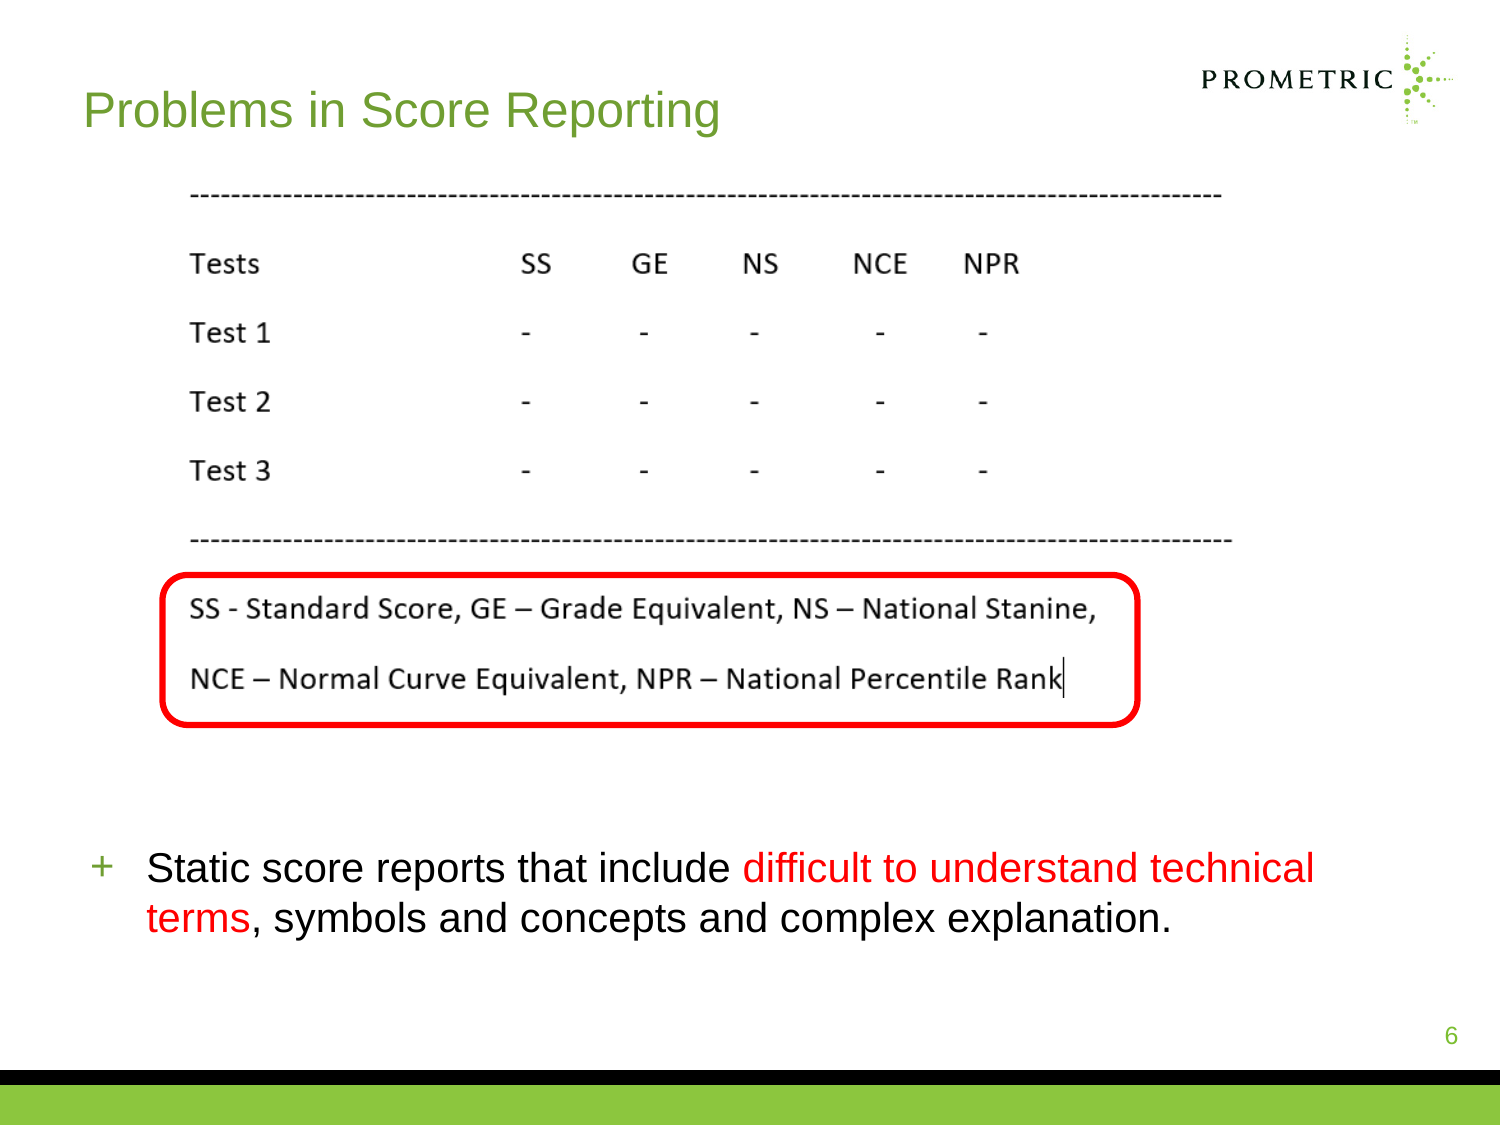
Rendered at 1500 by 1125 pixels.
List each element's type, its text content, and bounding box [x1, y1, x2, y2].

title Problems in Score Reporting [67, 70, 1068, 200]
list Static score reports that include difficult to understand technical terms, symbols and concepts and complex explanation. [75, 774, 1425, 1063]
text_box [160, 573, 1139, 728]
picture [0, 0, 1500, 1125]
slide_number 6 [1312, 1004, 1474, 1065]
